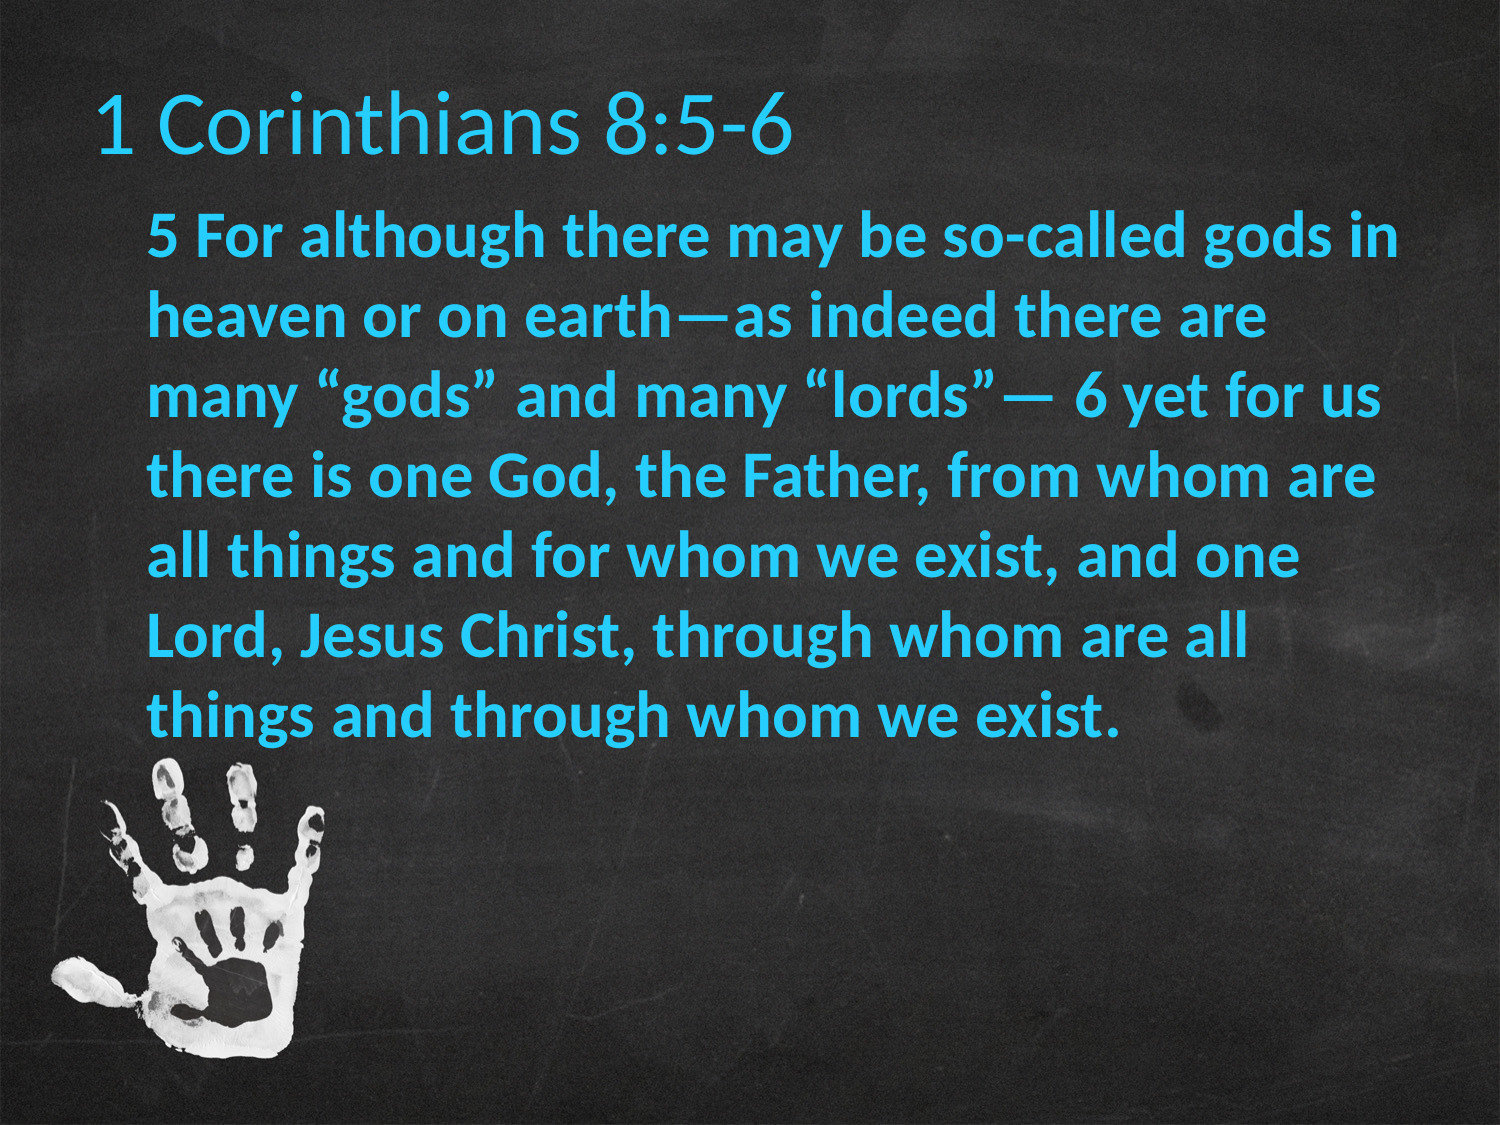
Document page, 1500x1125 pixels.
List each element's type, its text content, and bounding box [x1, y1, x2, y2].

title 1 Corinthians 8:5-6 [75, 52, 1425, 183]
picture [0, 0, 1500, 1125]
list 5 For although there may be so-called gods in heaven or on earth—as indeed there are many “gods” and many “lords”— 6 yet for us there is one God, the Father, from whom are all things and for whom we exist, and one Lord, Jesus Christ, through whom are all things and through whom we exist. [75, 183, 1425, 927]
